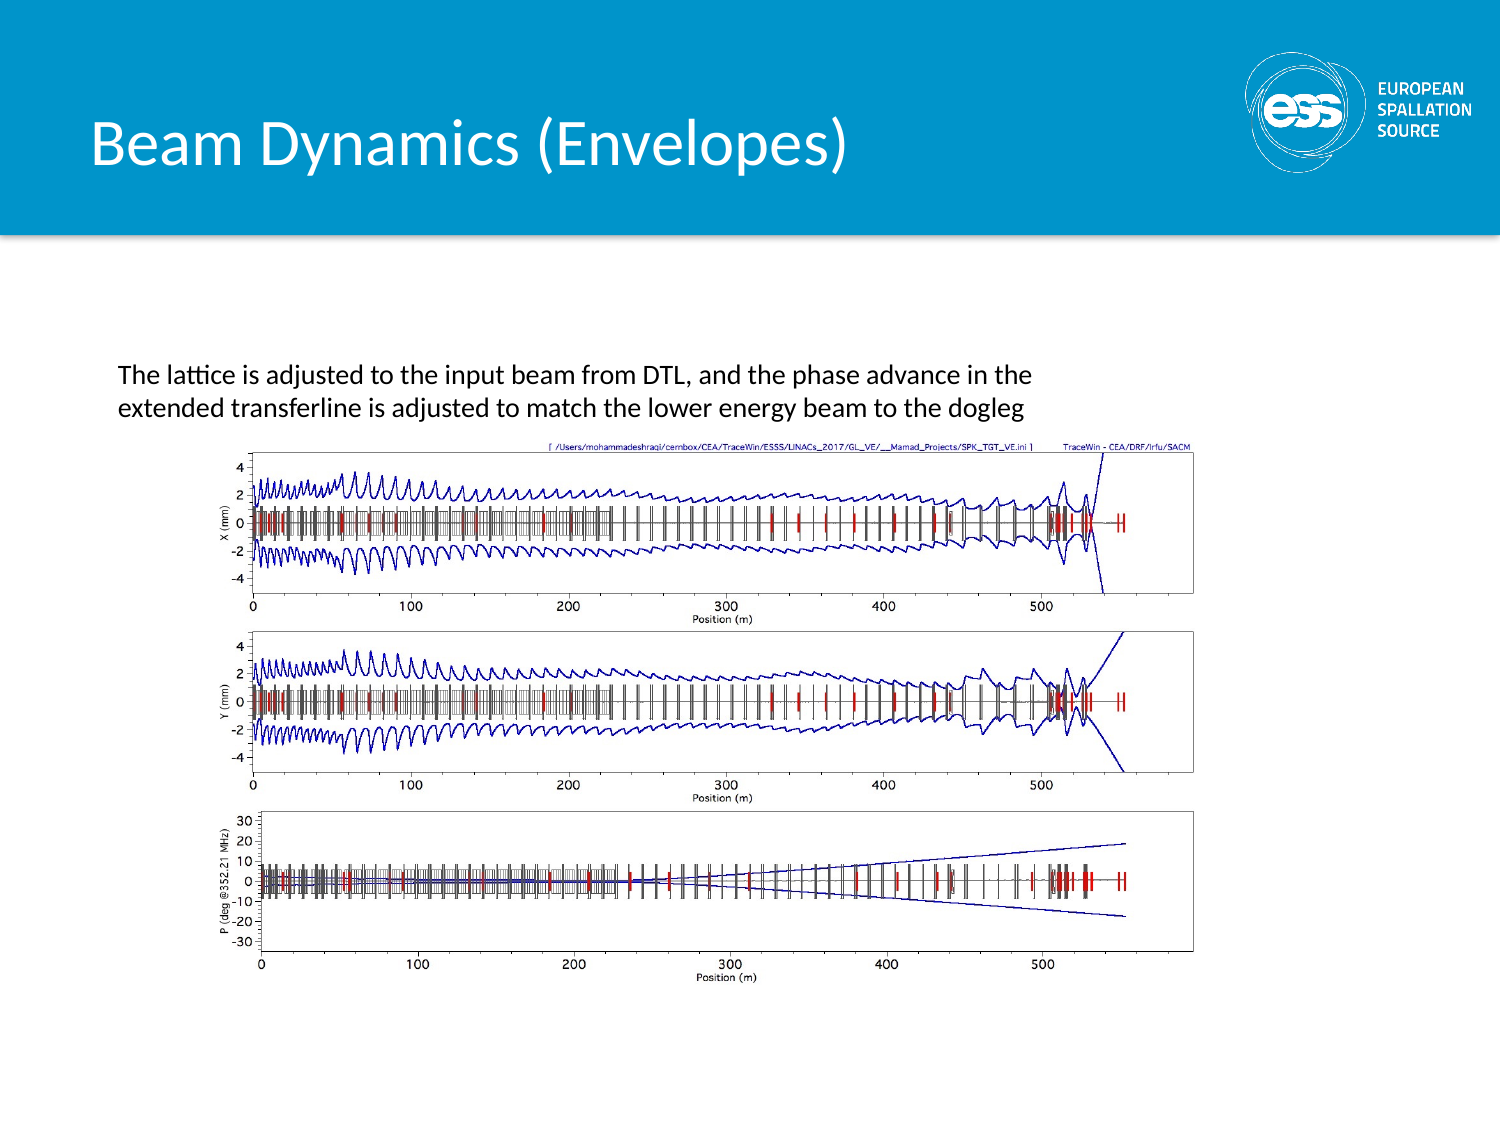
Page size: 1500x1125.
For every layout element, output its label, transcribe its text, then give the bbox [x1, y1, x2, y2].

picture [1398, 109, 1406, 115]
picture [1436, 104, 1444, 115]
picture [1379, 83, 1385, 94]
picture [1422, 125, 1428, 134]
picture [1400, 83, 1407, 94]
picture [1389, 104, 1393, 115]
picture [1432, 125, 1438, 136]
picture [1423, 83, 1430, 94]
picture [214, 442, 1195, 985]
picture [1443, 86, 1450, 93]
picture [1409, 104, 1415, 115]
picture [1454, 83, 1458, 94]
picture [1418, 104, 1423, 115]
text_box The lattice is adjusted to the input beam from DTL, and the phase advance in the extended transferline is adjusted to match the lower energy beam to the dogleg [103, 348, 1072, 431]
title Beam Dynamics (Envelopes) [75, 45, 1247, 233]
picture [1264, 94, 1342, 127]
